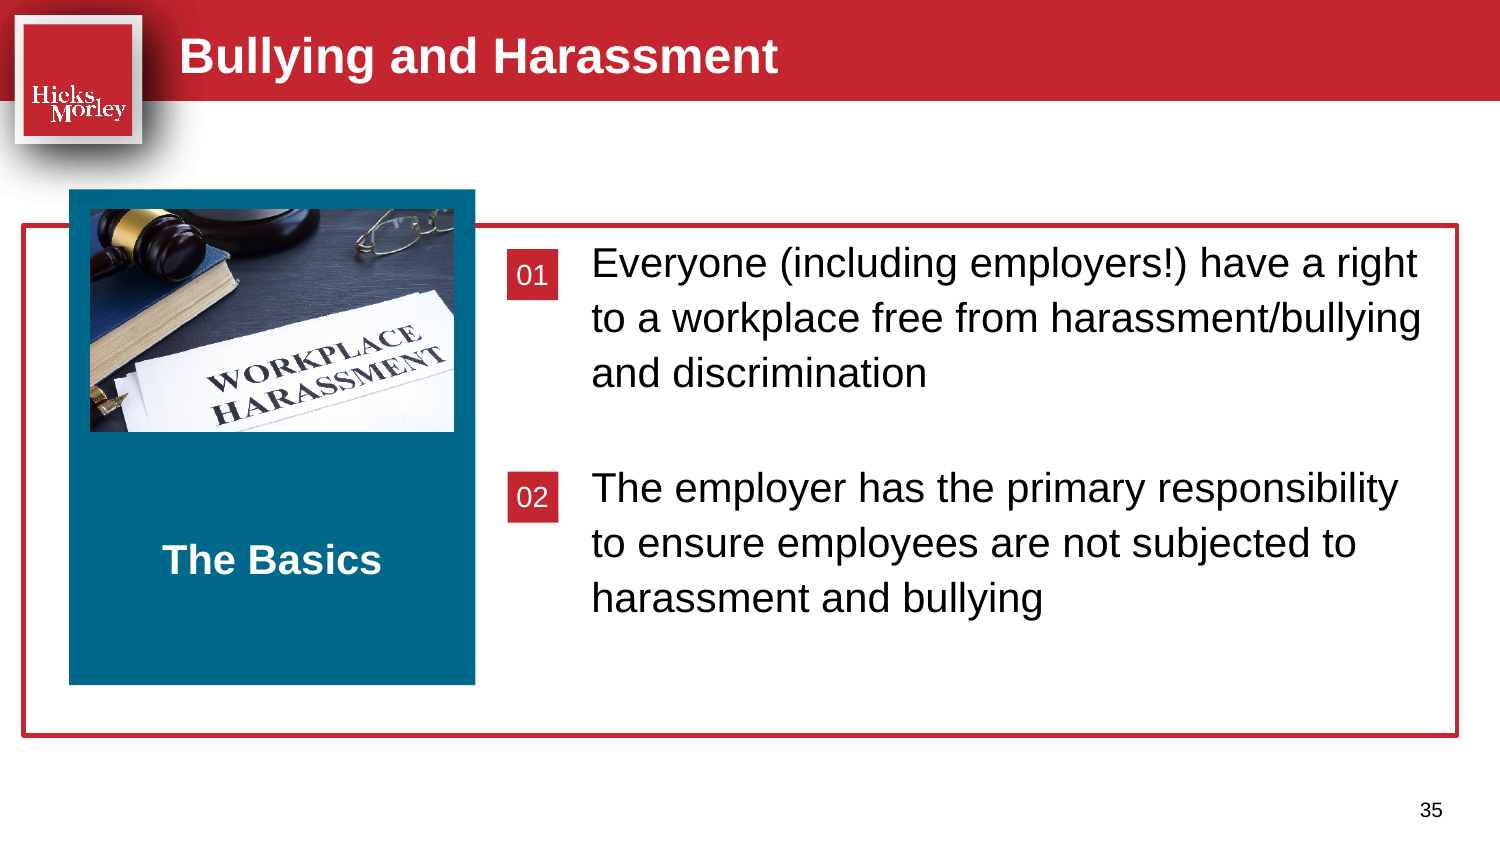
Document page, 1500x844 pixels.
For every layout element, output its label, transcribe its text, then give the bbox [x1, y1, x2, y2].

list The employer has the primary responsibility to ensure employees are not subjected to harassment and bullying [591, 504, 1445, 573]
list Bullying and Harassment [178, 6, 1458, 95]
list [90, 209, 455, 432]
list The Basics [93, 504, 451, 606]
slide_number 35 [1405, 790, 1458, 828]
list Everyone (including employers!) have a right to a workplace free from harassment/bullying and discrimination [591, 245, 1445, 383]
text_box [498, 248, 568, 523]
picture [23, 25, 133, 134]
